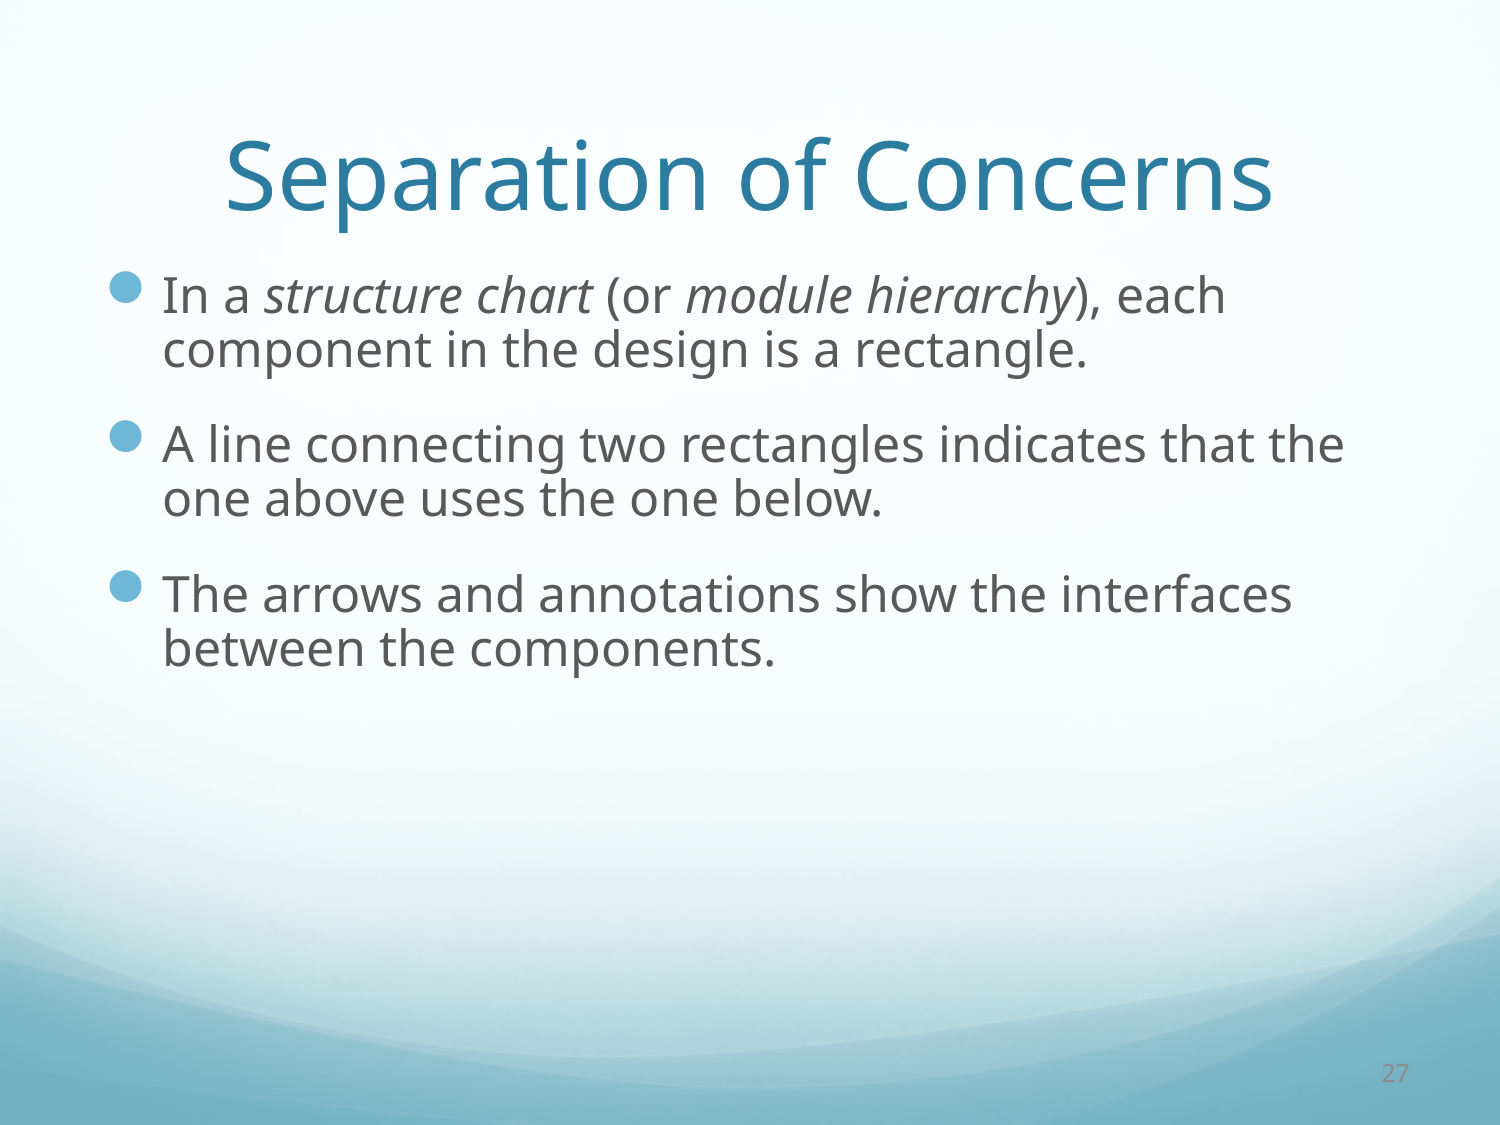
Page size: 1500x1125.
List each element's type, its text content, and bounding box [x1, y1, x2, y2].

title Separation of Concerns [90, 17, 1410, 237]
list In a structure chart (or module hierarchy), each component in the design is a rectangle. A line connecting two rectangles indicates that the one above uses the one below. The arrows and annotations show the interfaces between the components. [90, 262, 1410, 975]
slide_number 27 [1112, 1037, 1425, 1113]
